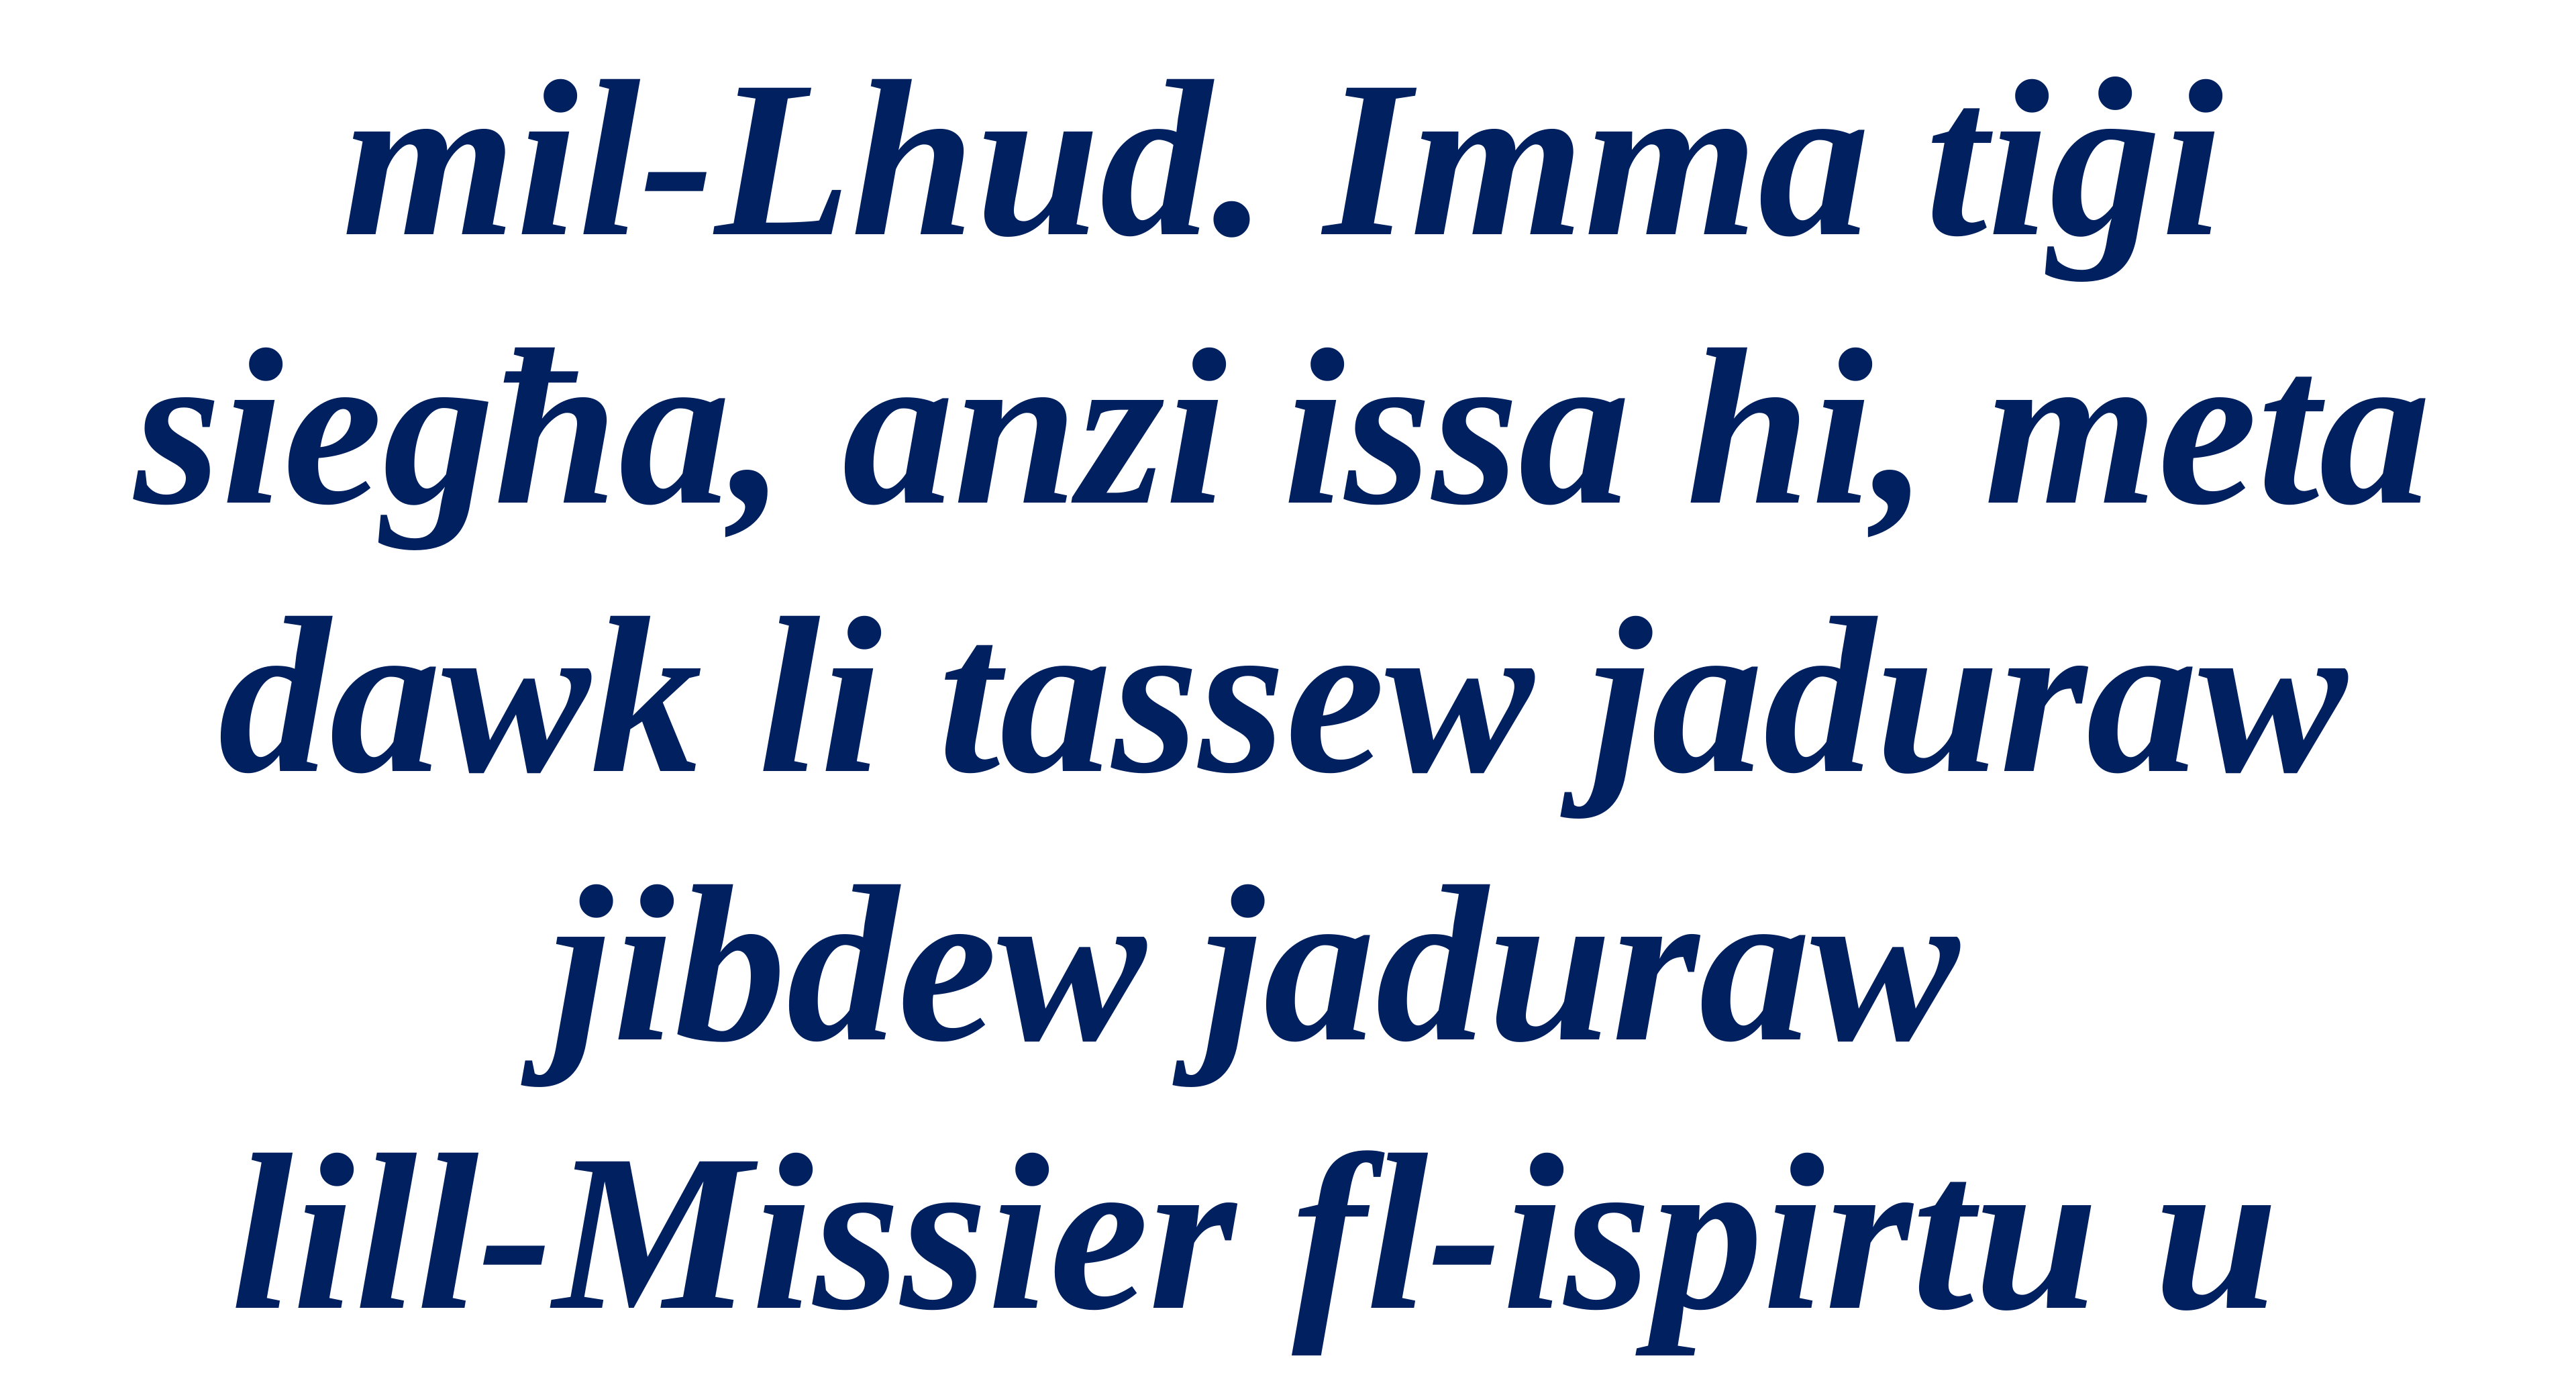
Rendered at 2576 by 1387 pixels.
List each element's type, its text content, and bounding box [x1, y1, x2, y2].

text_box mil-Lhud. Imma tiġi siegħa, anzi issa hi, meta dawk li tassew jaduraw jibdew jaduraw lill-Missier fl-ispirtu u [35, 0, 2532, 1364]
